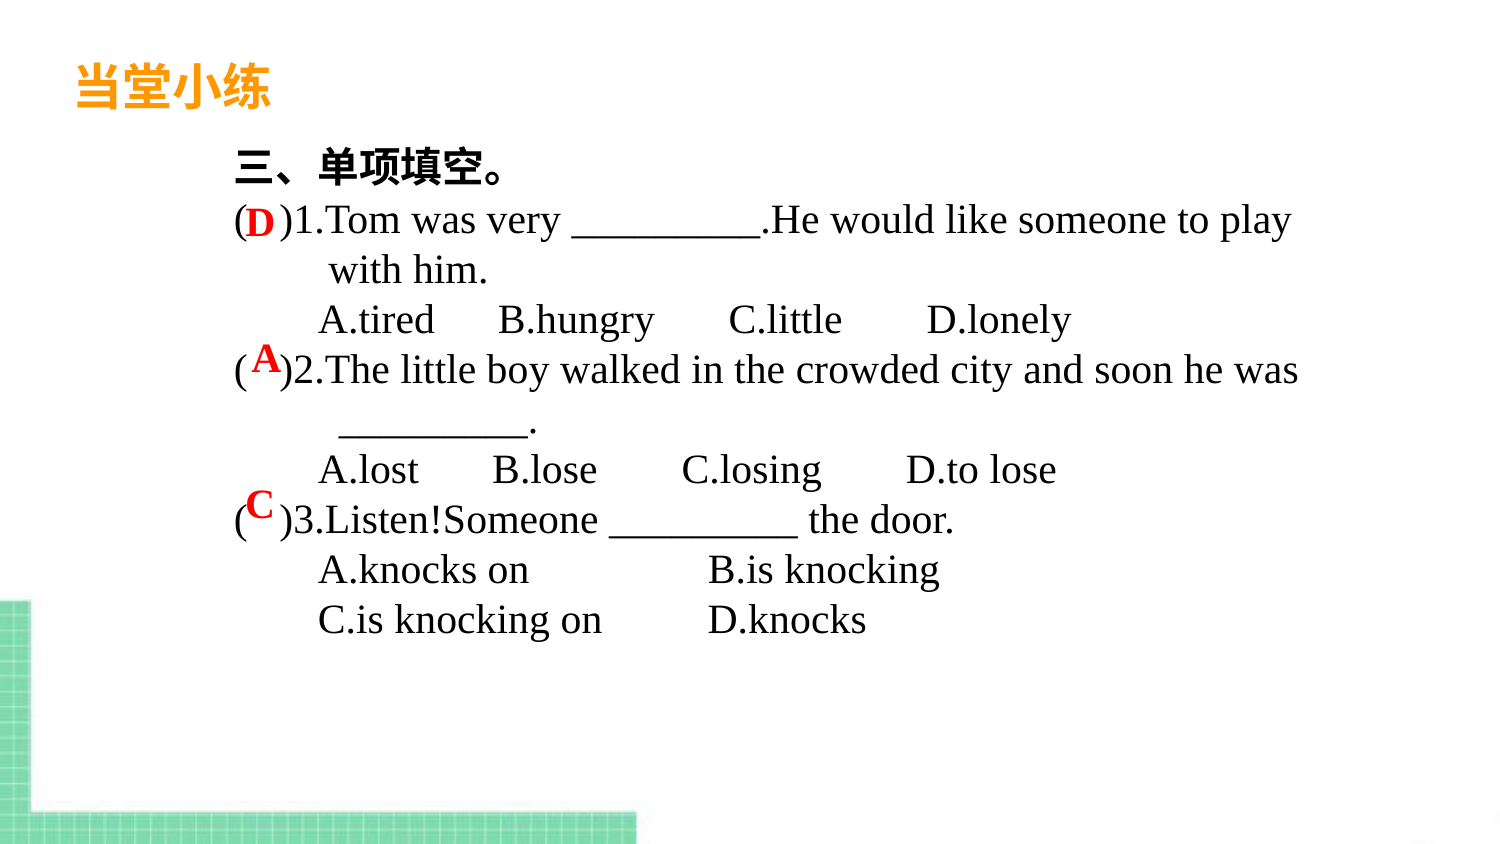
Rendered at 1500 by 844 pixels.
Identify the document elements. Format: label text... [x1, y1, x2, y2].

text_box C [233, 471, 287, 533]
picture [0, 0, 1500, 844]
text_box A [240, 324, 294, 386]
text_box D [234, 188, 288, 250]
text_box 当堂小练 [61, 49, 284, 121]
text_box 三、单项填空。 ( )1.Tom was very _________.He would like someone to play with him. A.tired B.hungry C.little D.lonely ( )2.The little boy walked in the crowded city and soon he was _________. A.lost B.lose C.losing D.to lose ( )3.Listen!Someone _________ the door. A.knocks on B.is knocking C.is knocking on D.knocks [222, 135, 1318, 648]
